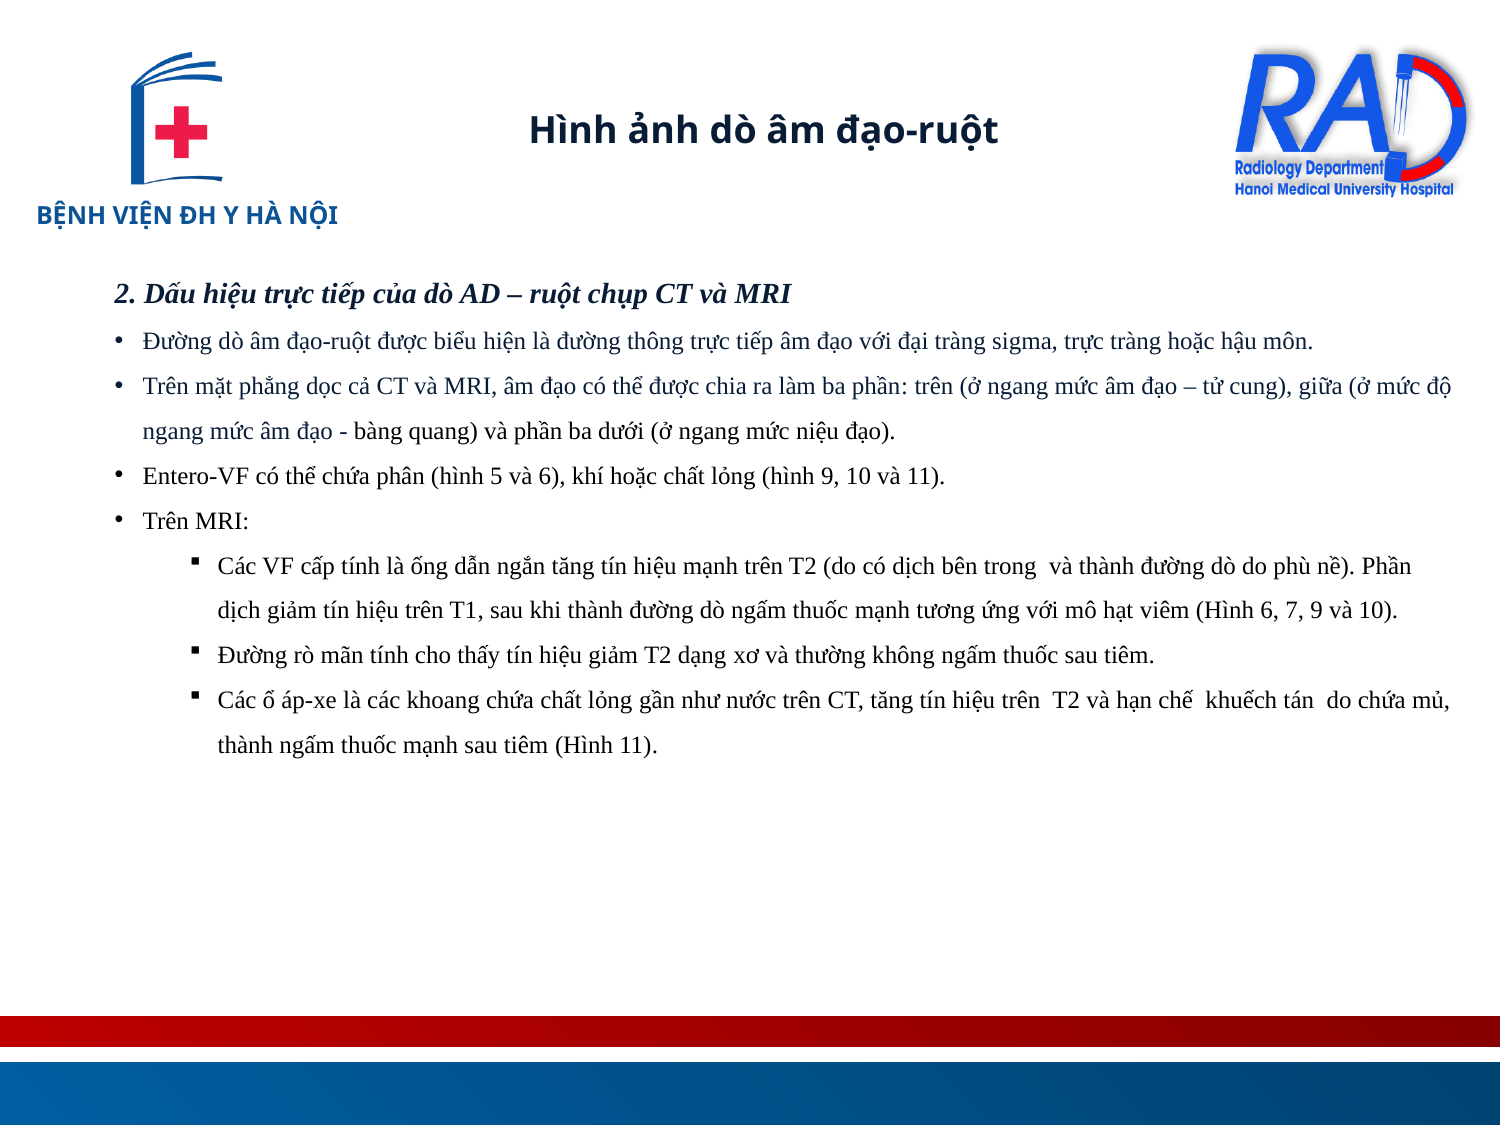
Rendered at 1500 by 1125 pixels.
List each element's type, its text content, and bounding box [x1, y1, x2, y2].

picture [75, 37, 289, 200]
picture [1224, 49, 1472, 206]
text_box 2. Dấu hiệu trực tiếp của dò AD – ruột chụp CT và MRI Đường dò âm đạo-ruột được biểu hiện là đường thông trực tiếp âm đạo với đại tràng sigma, trực tràng hoặc hậu môn. Trên mặt phẳng dọc cả CT và MRI, âm đạo có thể được chia ra làm ba phần: trên (ở ngang mức âm đạo – tử cung), giữa (ở mức độ ngang mức âm đạo - bàng quang) và phần ba dưới (ở ngang mức niệu đạo). Entero-VF có thể chứa phân (hình 5 và 6), khí hoặc chất lỏng (hình 9, 10 và 11). Trên MRI: Các VF cấp tính là ống dẫn ngắn tăng tín hiệu mạnh trên T2 (do có dịch bên trong và thành đường dò do phù nề). Phần dịch giảm tín hiệu trên T1, sau khi thành đường dò ngấm thuốc mạnh tương ứng với mô hạt viêm (Hình 6, 7, 9 và 10). Đường rò mãn tính cho thấy tín hiệu giảm T2 dạng xơ và thường không ngấm thuốc sau tiêm. Các ổ áp-xe là các khoang chứa chất lỏng gần như nước trên CT, tăng tín hiệu trên T2 và hạn chế khuếch tán do chứa mủ, thành ngấm thuốc mạnh sau tiêm (Hình 11). [99, 249, 1471, 766]
text_box Hình ảnh dò âm đạo-ruột [462, 98, 1075, 203]
